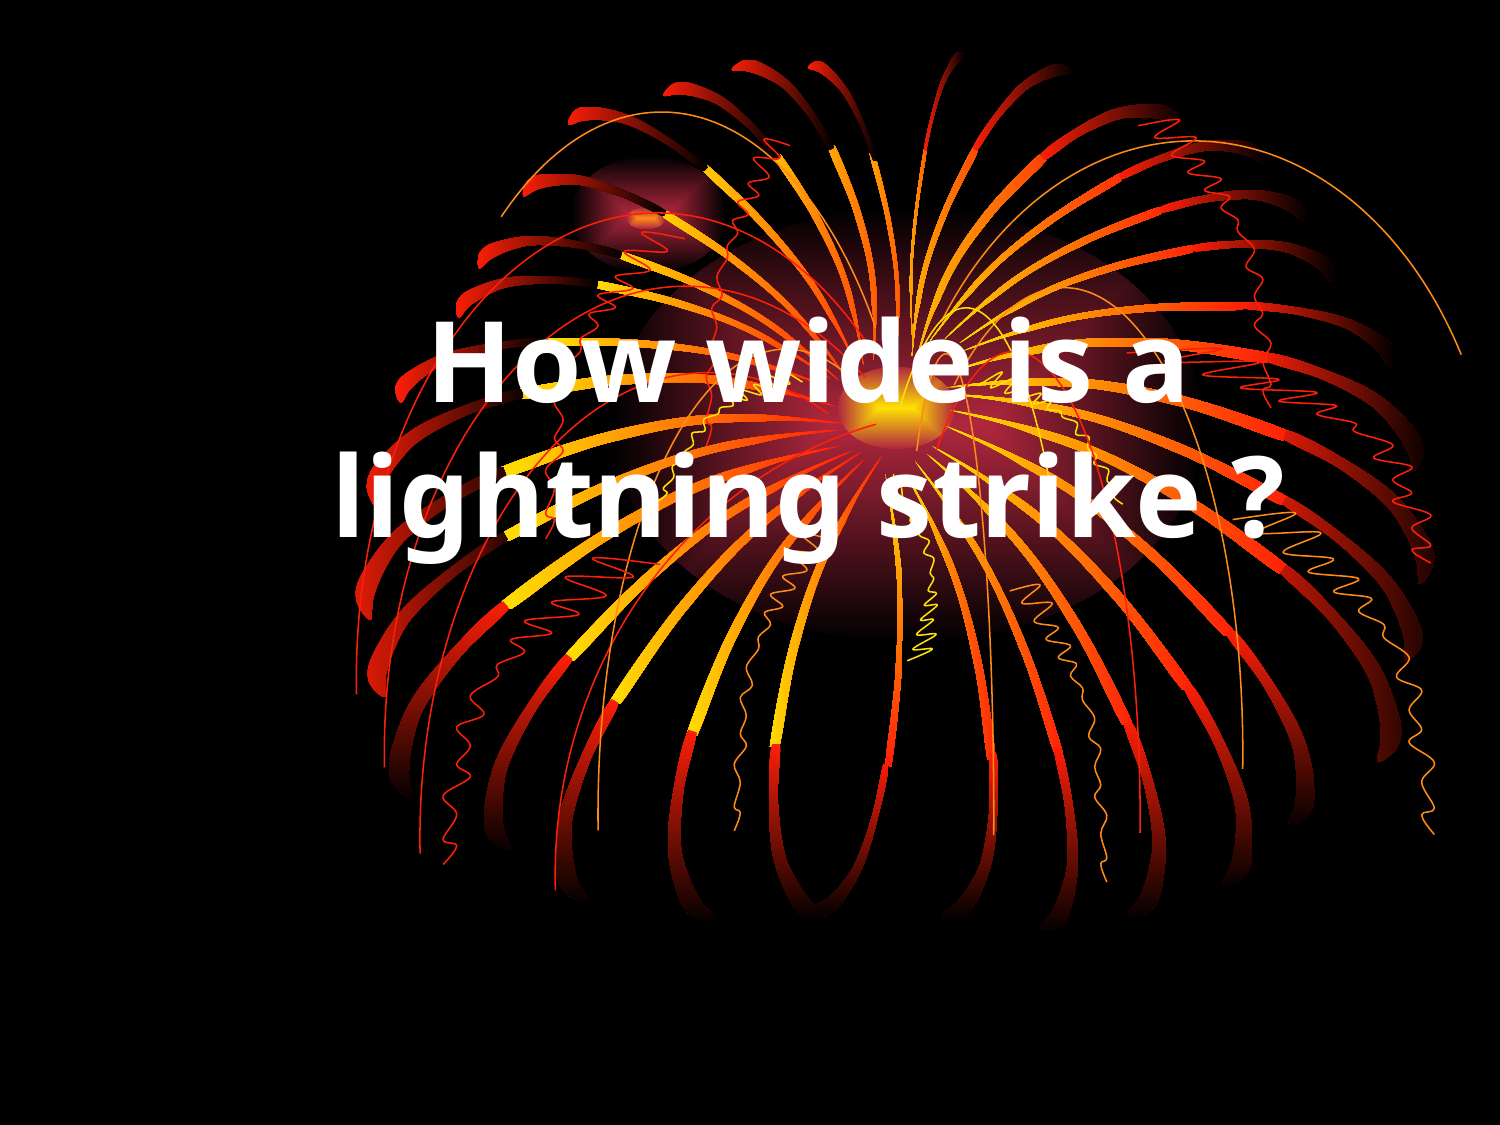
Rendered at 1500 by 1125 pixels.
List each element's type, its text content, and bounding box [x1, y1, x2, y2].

title How wide is a lightning strike ? [229, 290, 1388, 670]
